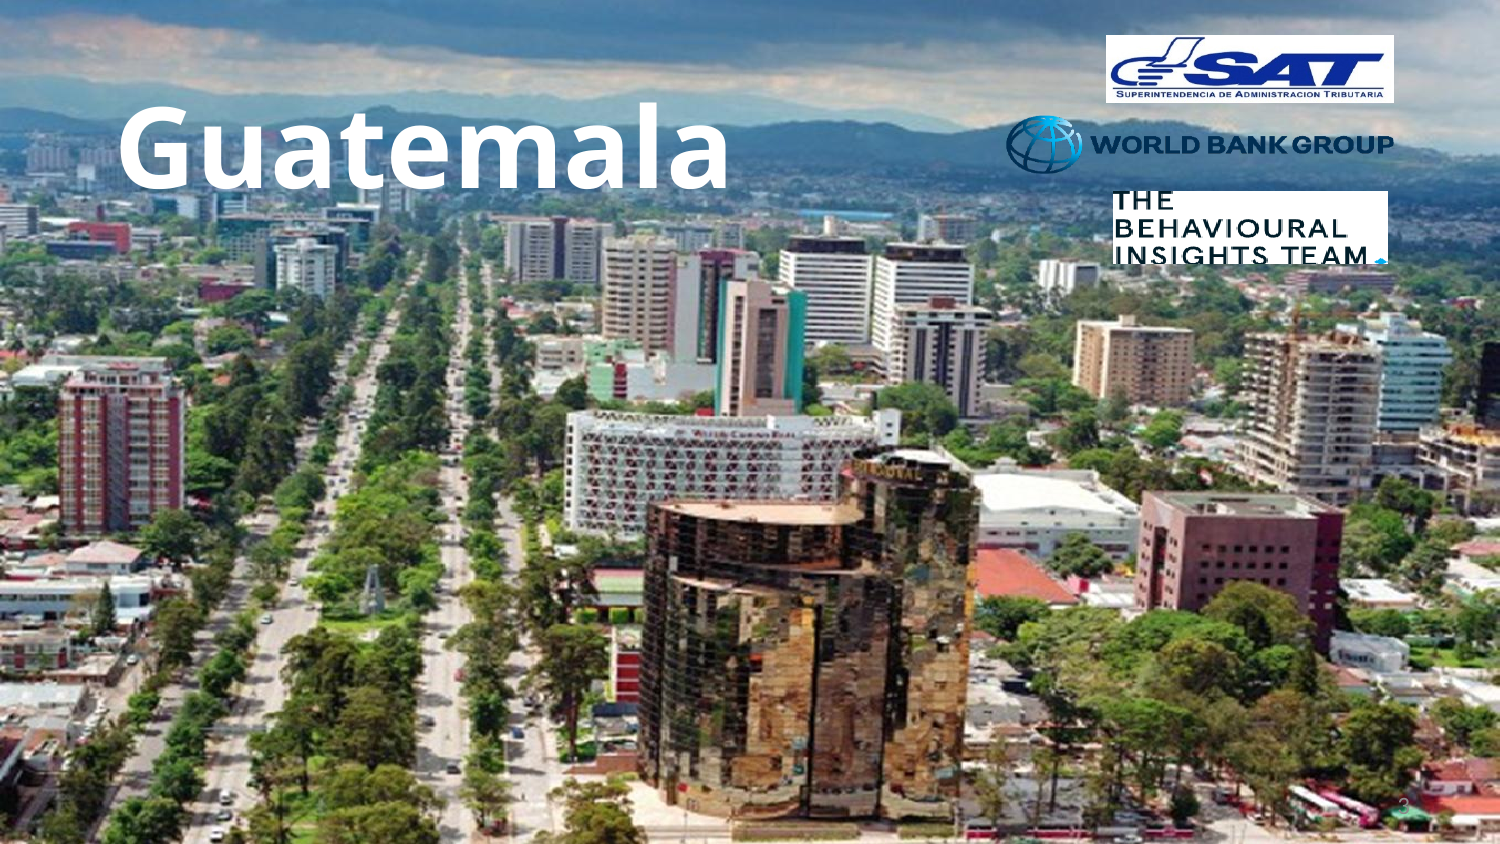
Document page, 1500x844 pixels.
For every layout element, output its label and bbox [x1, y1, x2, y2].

text_box [0, 0, 1500, 844]
picture [1028, 121, 1038, 125]
picture [1029, 126, 1041, 133]
picture [1112, 191, 1389, 264]
picture [1006, 115, 1394, 174]
picture [1106, 35, 1394, 103]
picture [1041, 127, 1051, 138]
